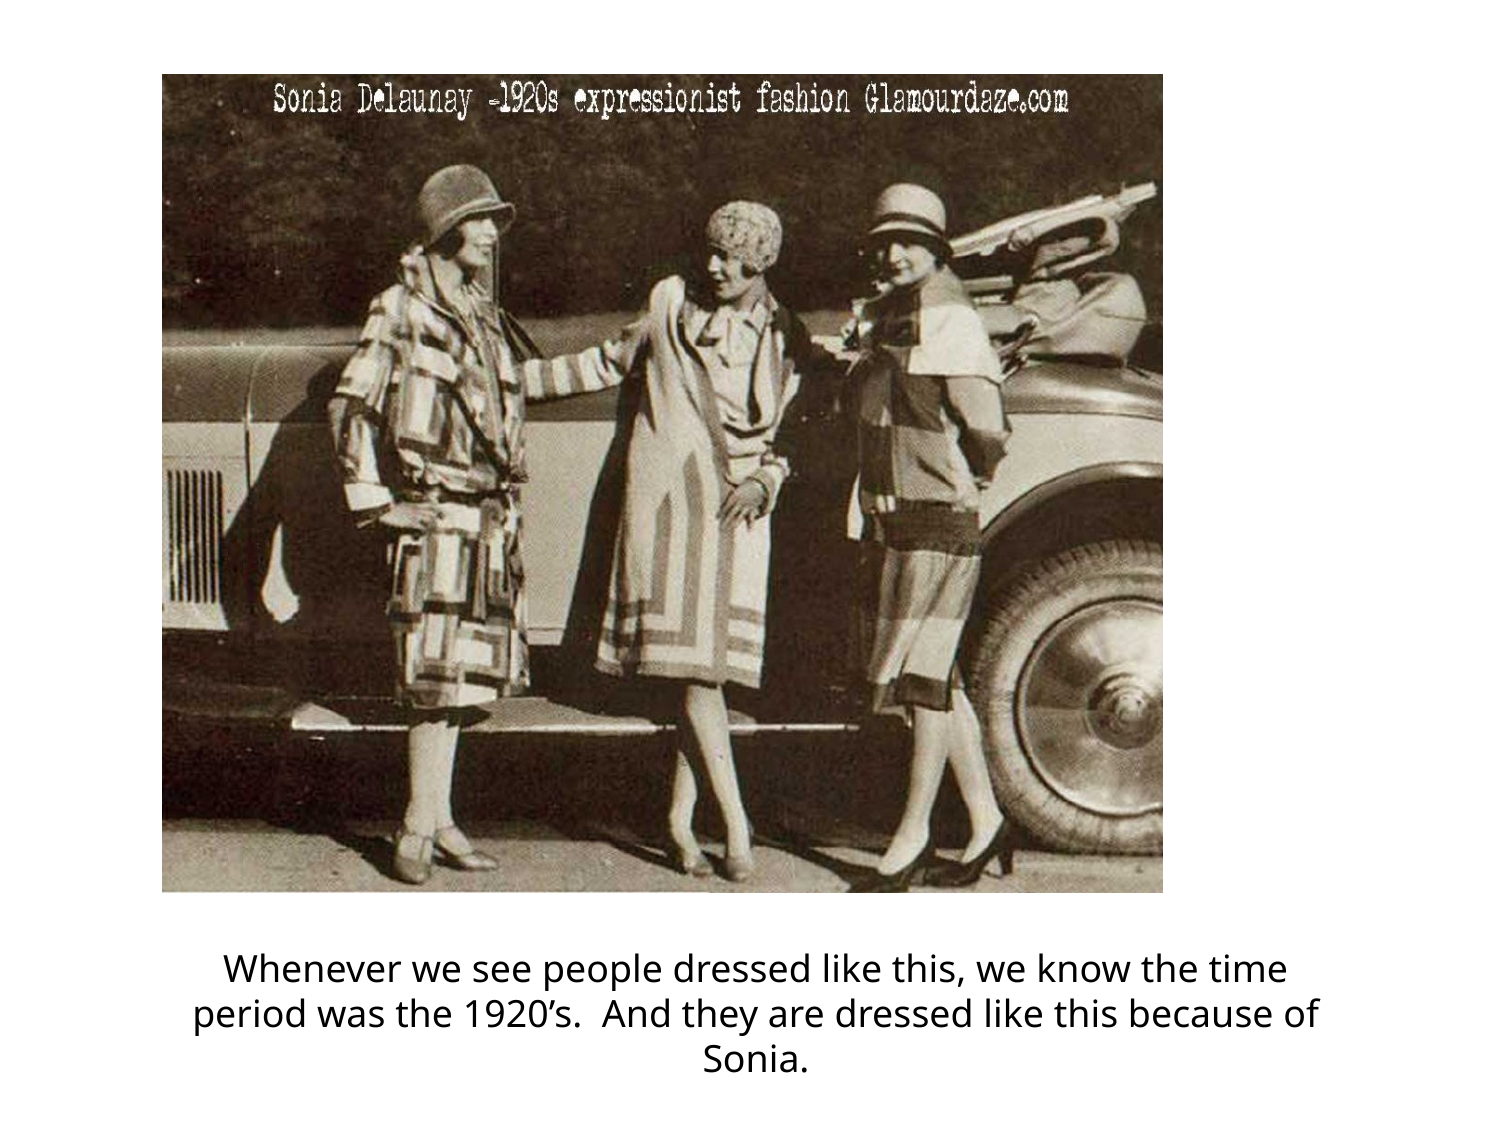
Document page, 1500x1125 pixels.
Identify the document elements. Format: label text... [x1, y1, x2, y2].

text_box Whenever we see people dressed like this, we know the time period was the 1920’s. And they are dressed like this because of Sonia. [149, 937, 1363, 1088]
picture [162, 74, 1163, 893]
